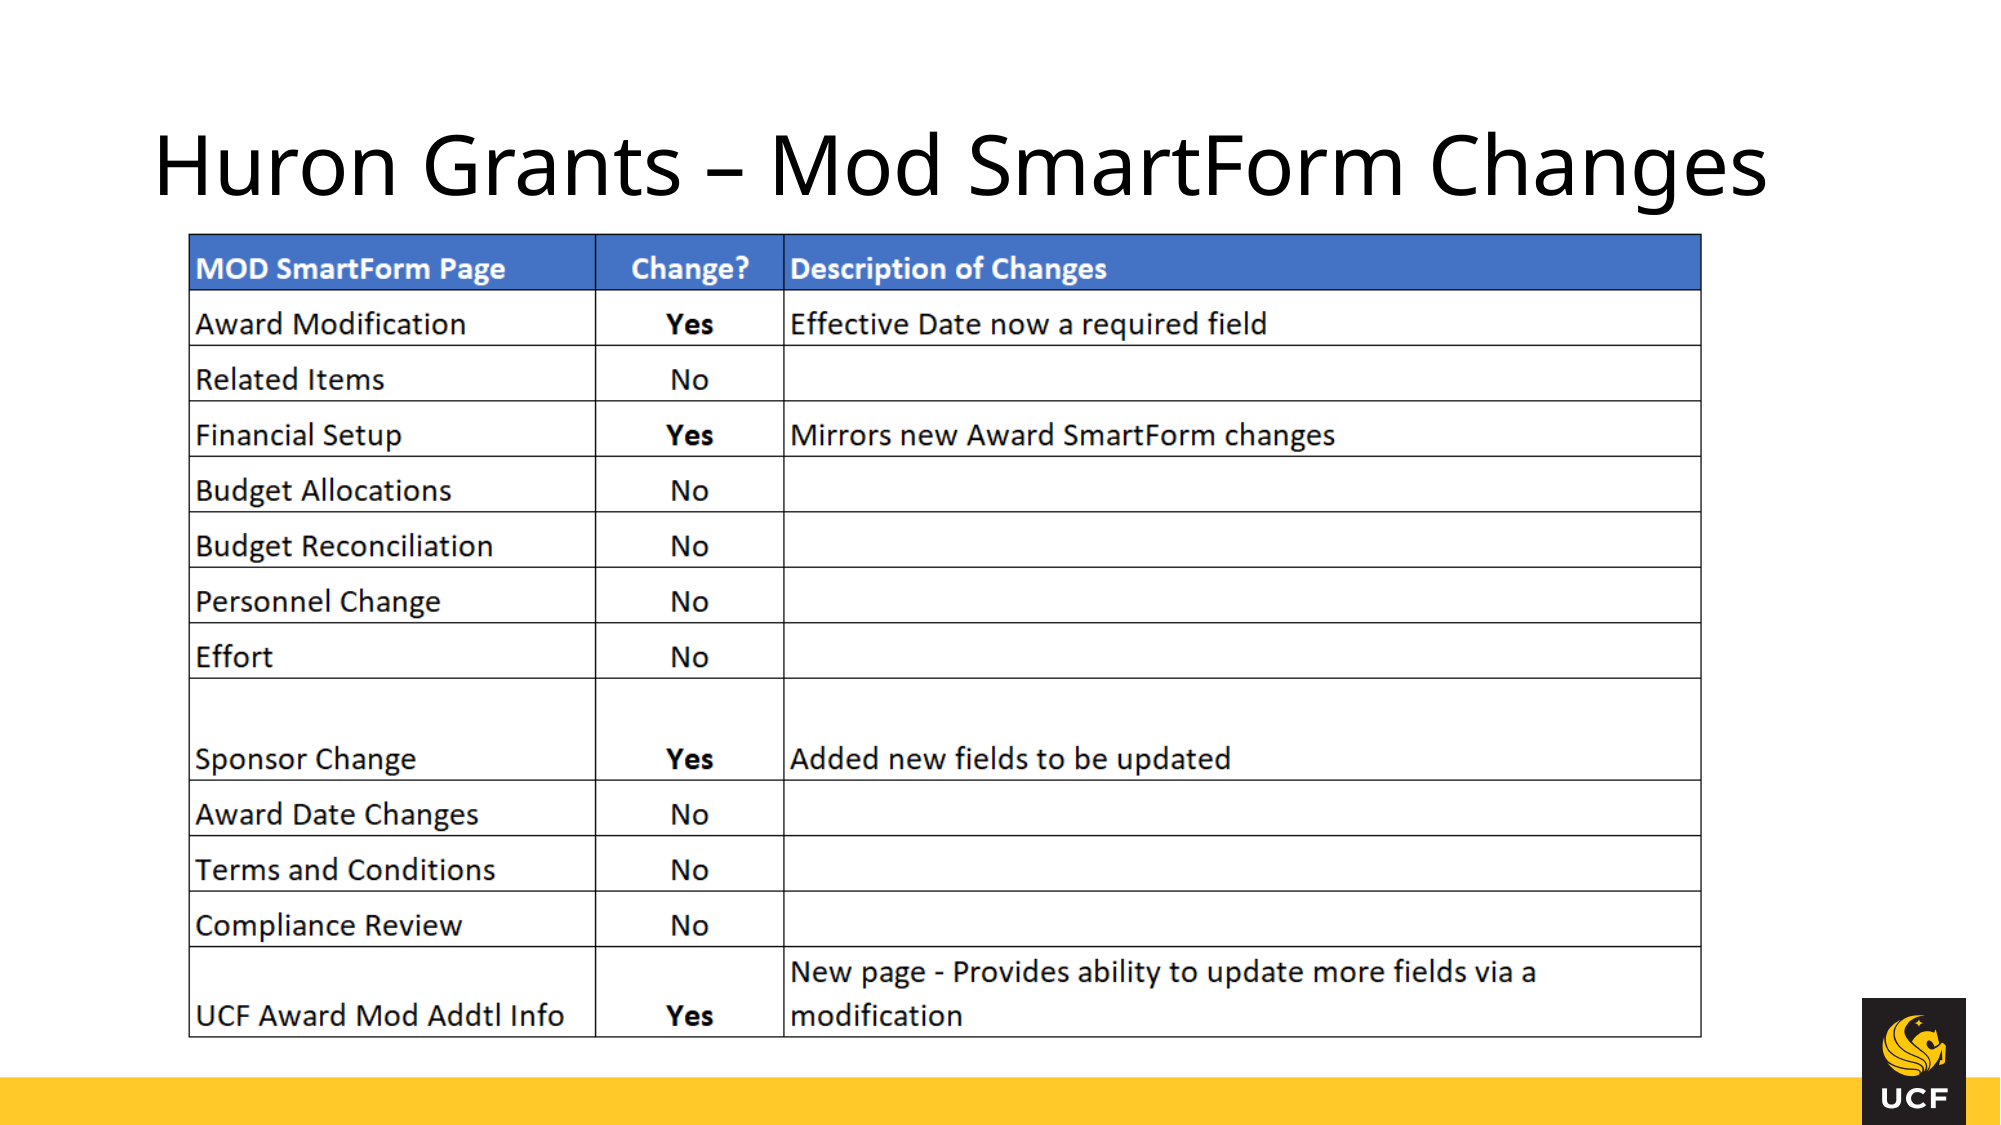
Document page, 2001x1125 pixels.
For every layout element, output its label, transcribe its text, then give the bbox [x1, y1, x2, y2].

picture [1862, 998, 1966, 1125]
title Huron Grants – Mod SmartForm Changes [137, 59, 1863, 278]
picture [181, 230, 1707, 1048]
